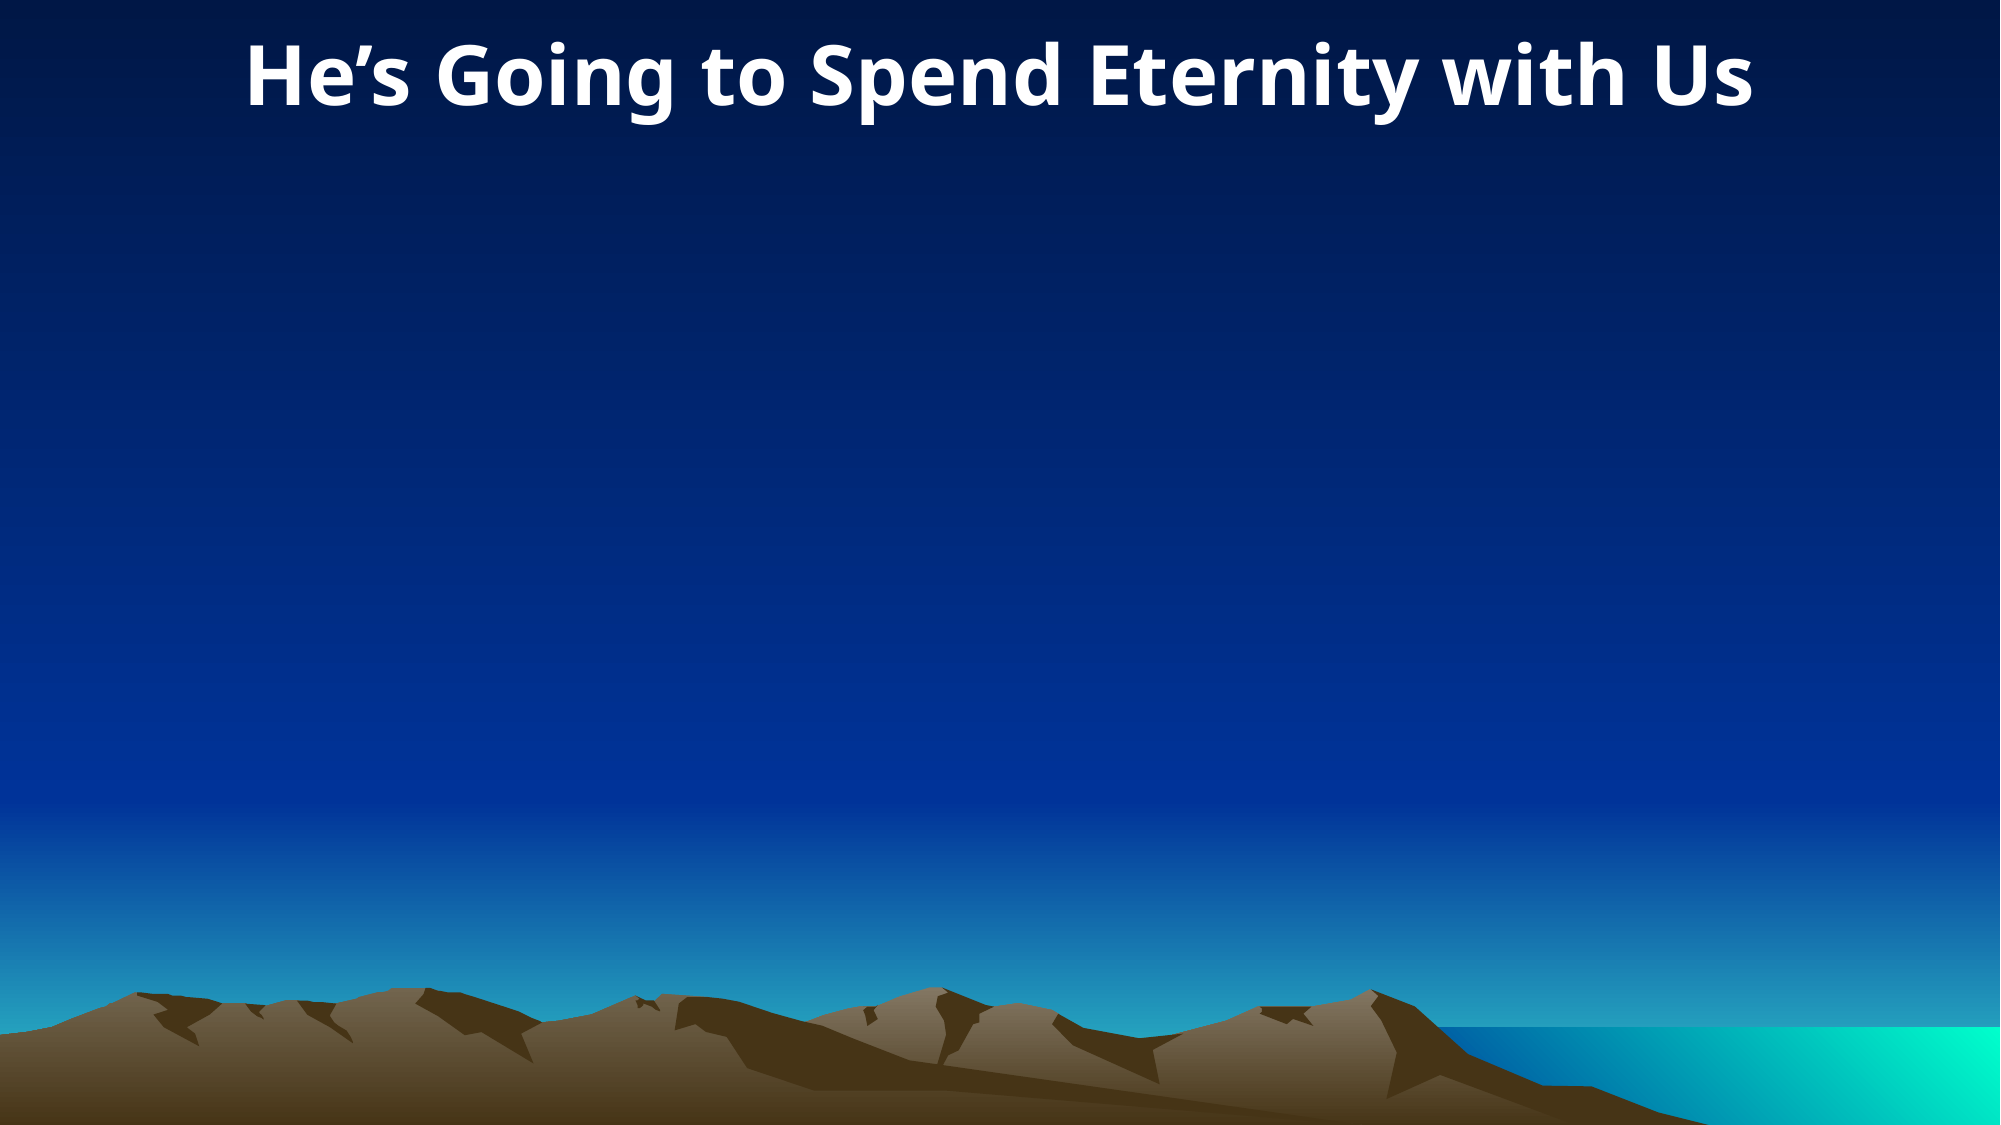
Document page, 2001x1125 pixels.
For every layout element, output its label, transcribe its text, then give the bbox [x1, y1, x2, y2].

text_box He’s Going to Spend Eternity with Us [0, 0, 2000, 863]
